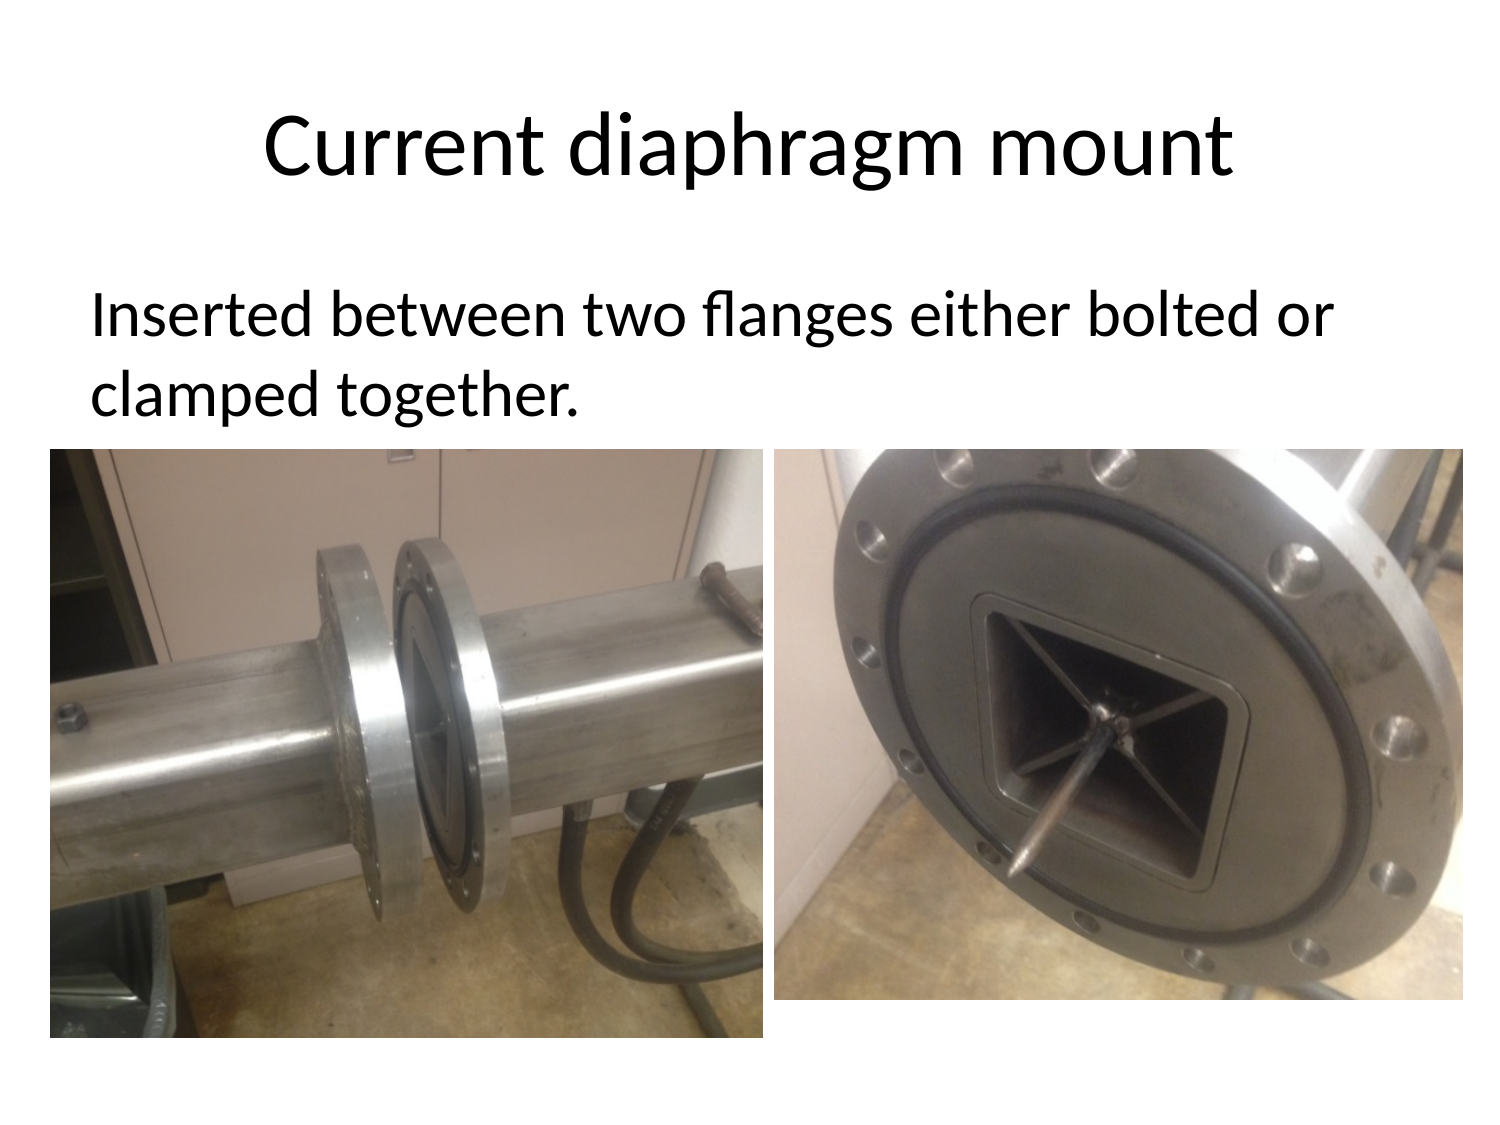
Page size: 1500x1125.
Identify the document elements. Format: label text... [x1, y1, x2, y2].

list Inserted between two flanges either bolted or clamped together. [75, 262, 1425, 475]
picture [49, 449, 763, 1038]
title Current diaphragm mount [75, 45, 1425, 233]
picture [774, 449, 1463, 1001]
